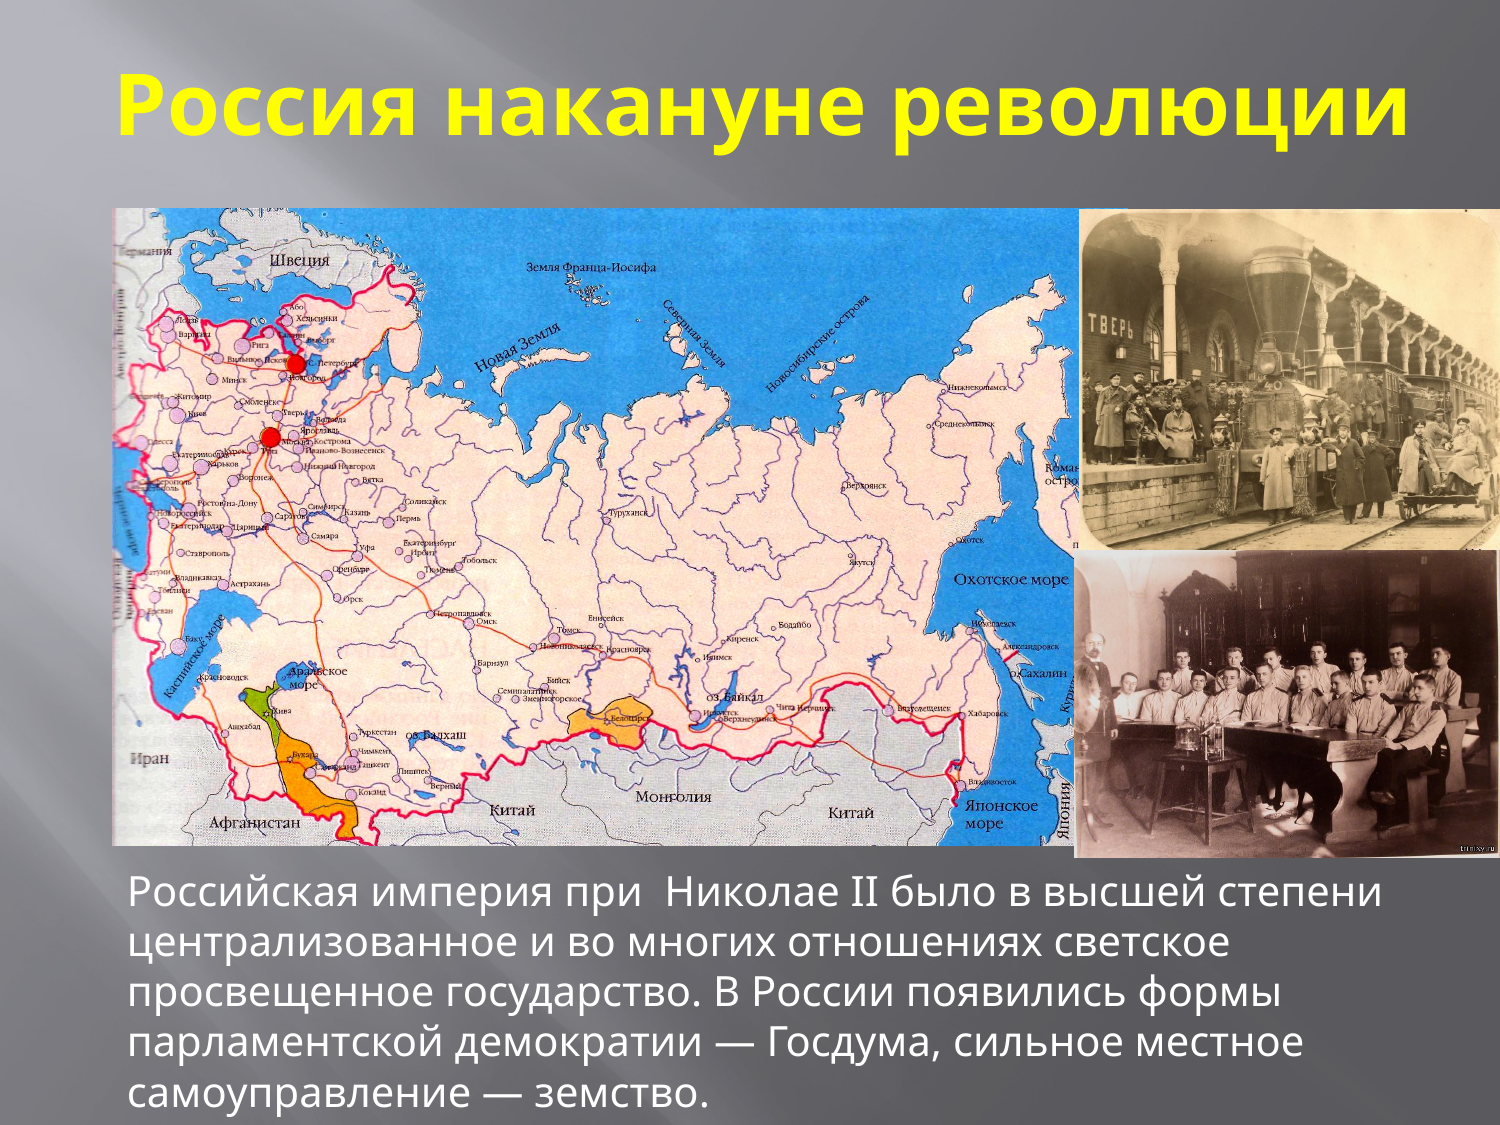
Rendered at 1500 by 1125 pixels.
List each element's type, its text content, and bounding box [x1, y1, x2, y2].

text_box Российская империя при Николае II было в высшей степени централизованное и во многих отношениях светское просвещенное государство. В России появились формы парламентской демократии — Госдума, сильное местное самоуправление — земство. [112, 857, 1500, 1123]
picture [111, 207, 1500, 859]
title Россия накануне революции [88, 7, 1439, 195]
